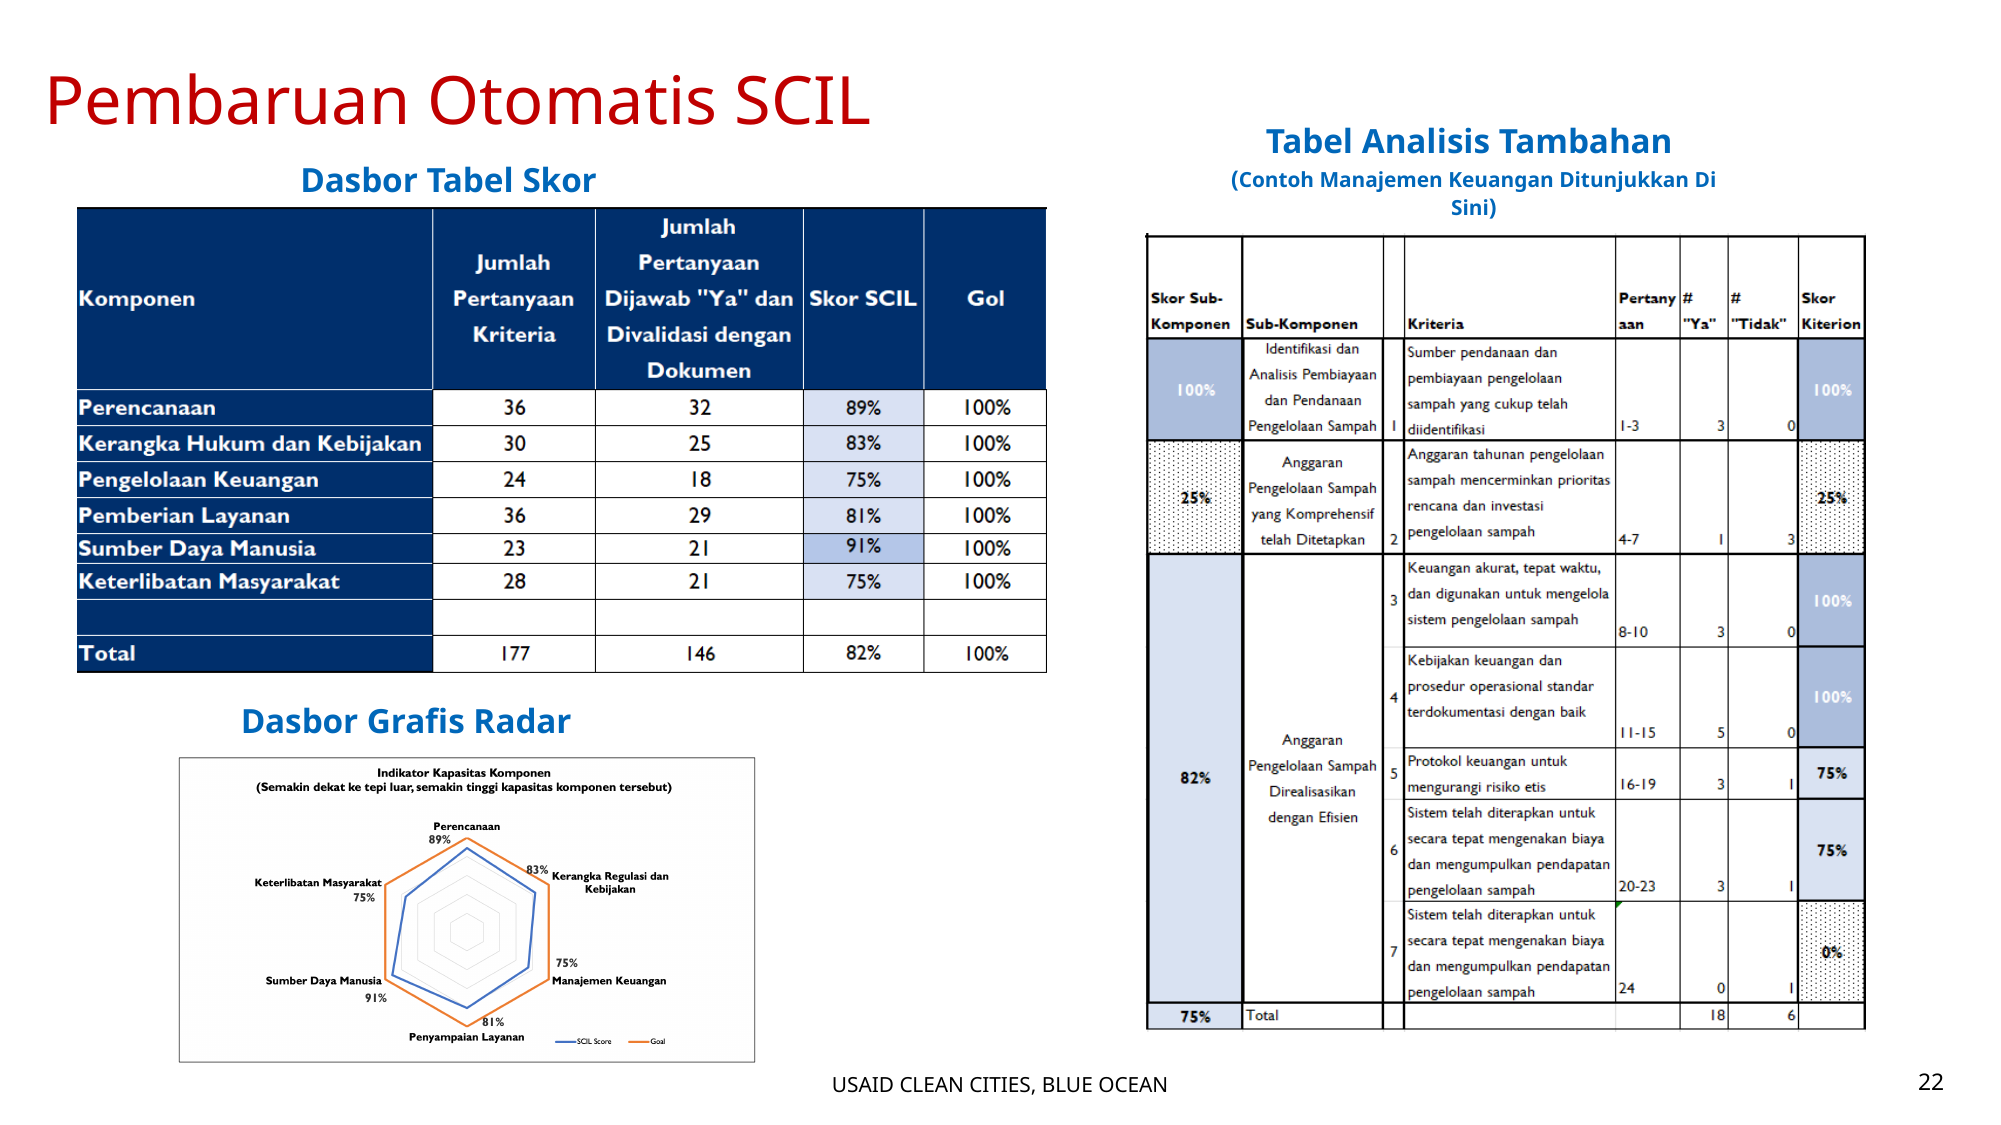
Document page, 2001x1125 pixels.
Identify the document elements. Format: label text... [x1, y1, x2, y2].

picture [77, 204, 1047, 675]
picture [177, 757, 756, 1064]
text_box USAID CLEAN CITIES, BLUE OCEAN [278, 1064, 1722, 1107]
text_box Tabel Analisis Tambahan (Contoh Manajemen Keuangan Ditunjukkan Di Sini) [1203, 149, 1745, 227]
list Dasbor Grafis Radar [225, 696, 693, 748]
picture [1145, 233, 1866, 1032]
text_box 22 [1609, 1060, 1960, 1104]
title Pembaruan Otomatis SCIL [29, 49, 1305, 146]
list Dasbor Tabel Skor [285, 155, 689, 202]
